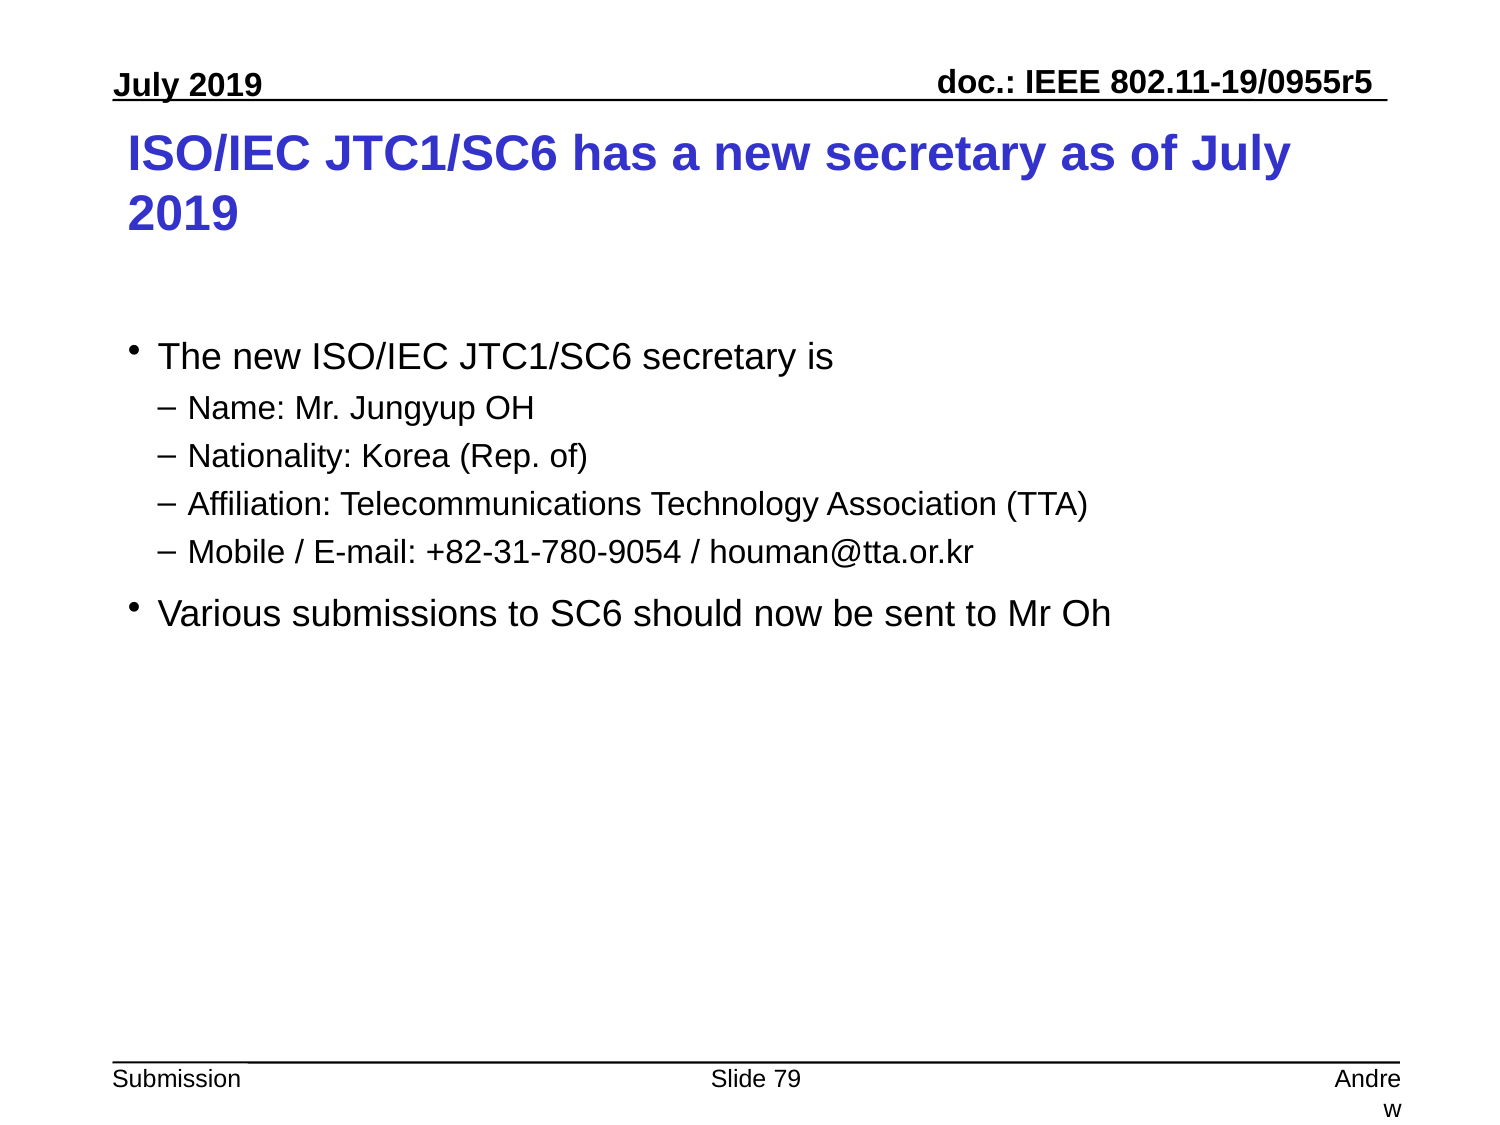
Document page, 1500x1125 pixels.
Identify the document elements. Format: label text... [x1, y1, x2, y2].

title ISO/IEC JTC1/SC6 has a new secretary as of July 2019 [112, 112, 1388, 288]
slide_number Slide 79 [709, 1061, 803, 1093]
list The new ISO/IEC JTC1/SC6 secretary is Name: Mr. Jungyup OH Nationality: Korea (Rep. of) Affiliation: Telecommunications Technology Association (TTA) Mobile / E-mail: +82-31-780-9054 / houman@tta.or.kr Various submissions to SC6 should now be sent to Mr Oh [112, 324, 1388, 1000]
footer Andrew Myles, Cisco [1320, 1061, 1402, 1093]
